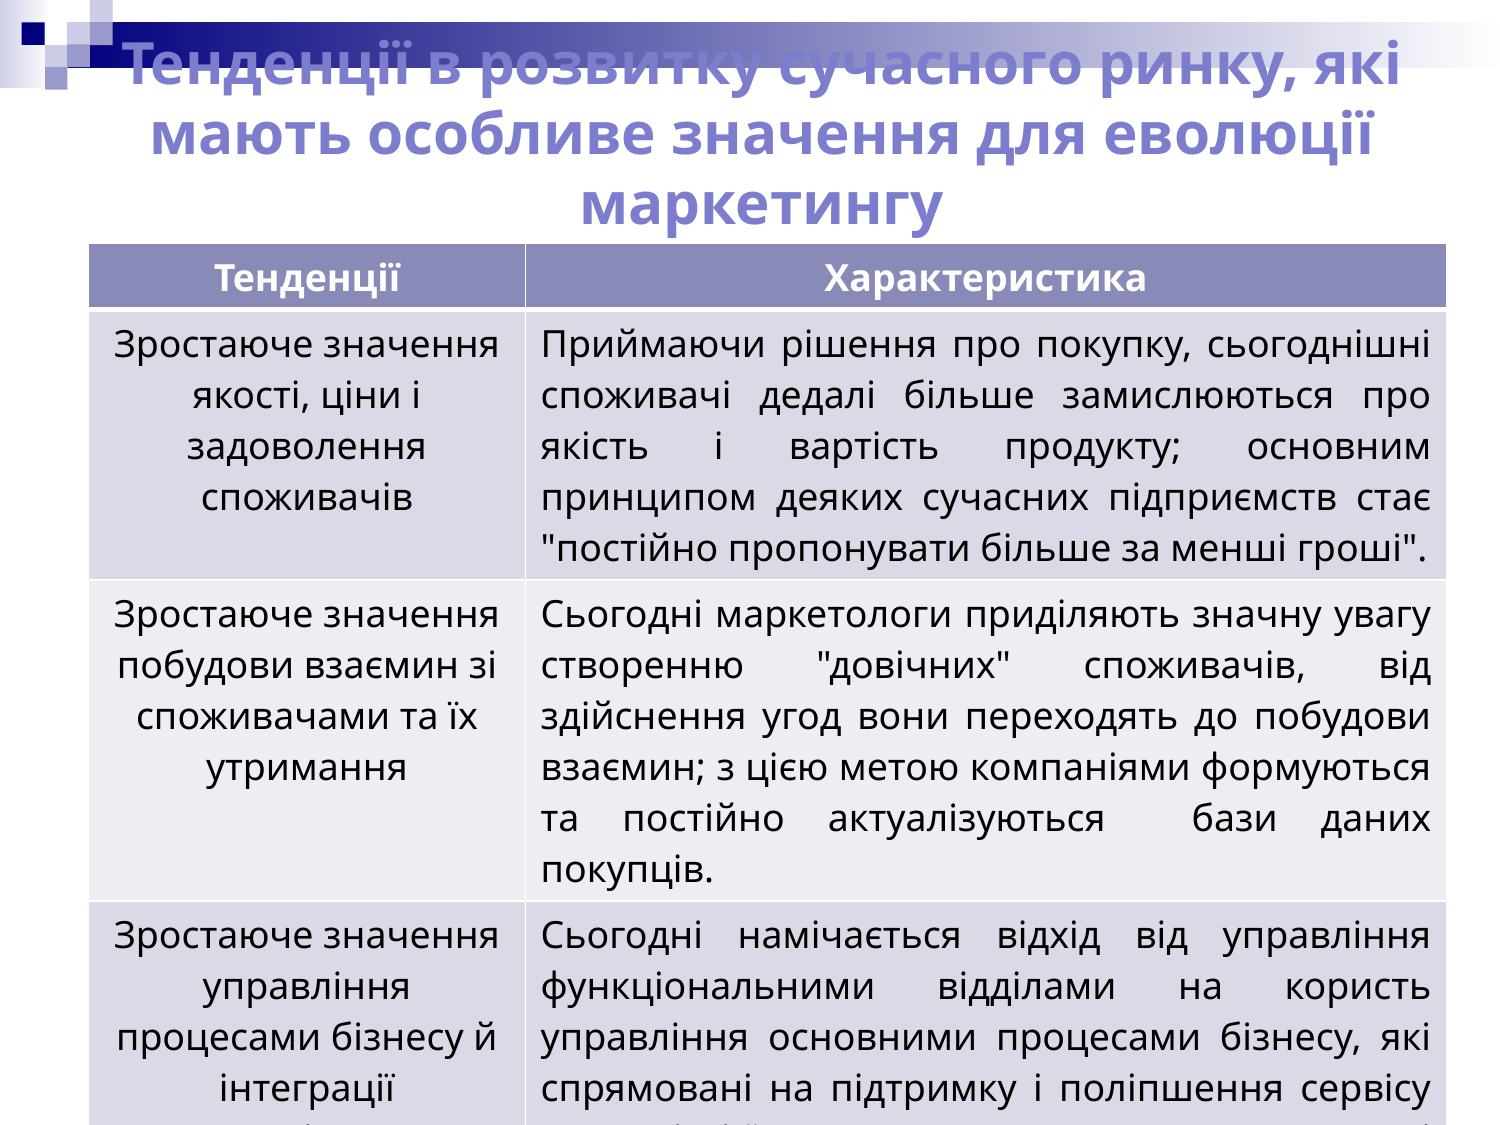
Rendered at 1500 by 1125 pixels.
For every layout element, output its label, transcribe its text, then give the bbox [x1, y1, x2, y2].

table_cell Сьогодні маркетологи приділяють значну увагу створенню "довічних" споживачів, від здійснення угод вони переходять до побудови взаємин; з цією метою компаніями формуються та постійно актуалізуються бази даних покупців. [526, 581, 1446, 900]
title Тенденції в розвитку сучасного ринку, які мають особливе значення для еволюції маркетингу [41, 54, 1483, 209]
table_cell Сьогодні намічається відхід від управління функціональними відділами на користь управління основними процесами бізнесу, які спрямовані на підтримку і поліпшення сервісу покупців і їх задоволення: маркетологи дедалі більше працюють у змішаних командах для вирішення конкретних завдань. [526, 902, 1446, 1125]
table_header Тенденції [89, 244, 525, 307]
table_cell Зростаюче значення управління процесами бізнесу й інтеграції управлінських функцій [89, 902, 525, 1125]
table_cell Приймаючи рішення про покупку, сьогоднішні споживачі дедалі більше замислюються про якість і вартість продукту; основним принципом деяких сучасних підприємств стає "постійно пропонувати більше за менші гроші". [526, 312, 1446, 579]
table_header Характеристика [526, 244, 1446, 307]
table_cell Зростаюче значення побудови взаємин зі споживачами та їх утримання [89, 581, 525, 900]
table_cell Зростаюче значення якості, ціни і задоволення споживачів [89, 312, 525, 579]
